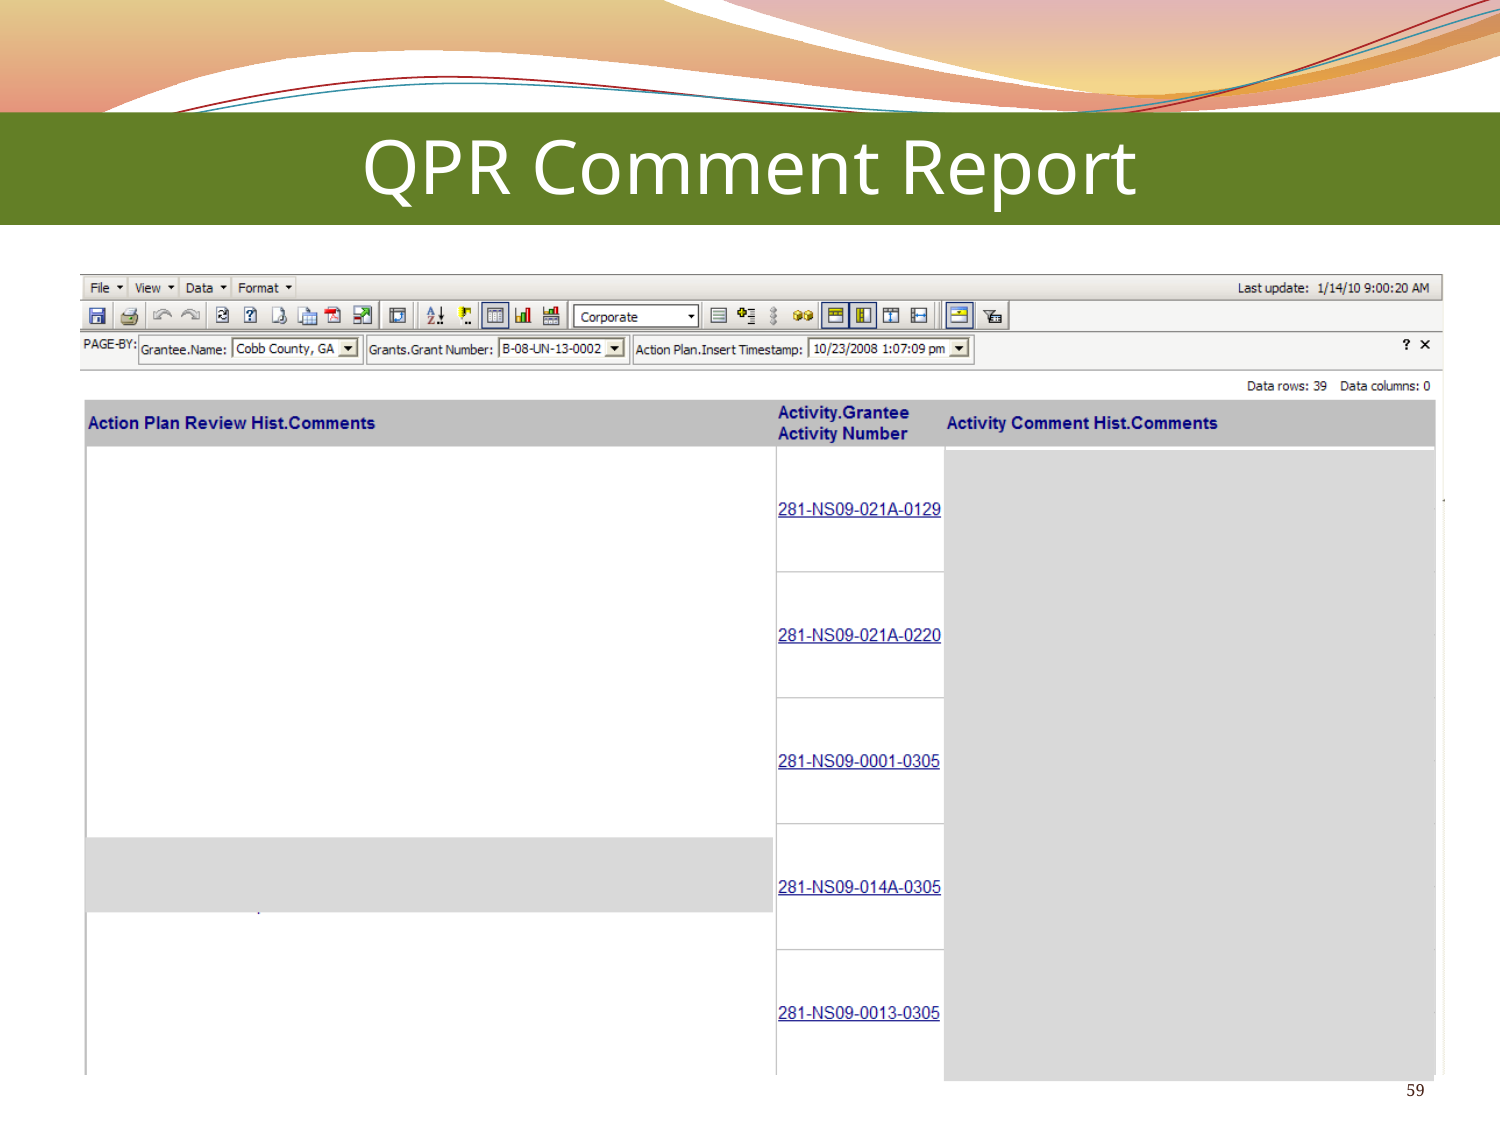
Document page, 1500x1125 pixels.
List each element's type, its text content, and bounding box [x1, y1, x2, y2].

text_box QPR Comment Report [0, 112, 1500, 225]
picture [79, 274, 1445, 1075]
slide_number 59 [75, 1082, 1425, 1103]
